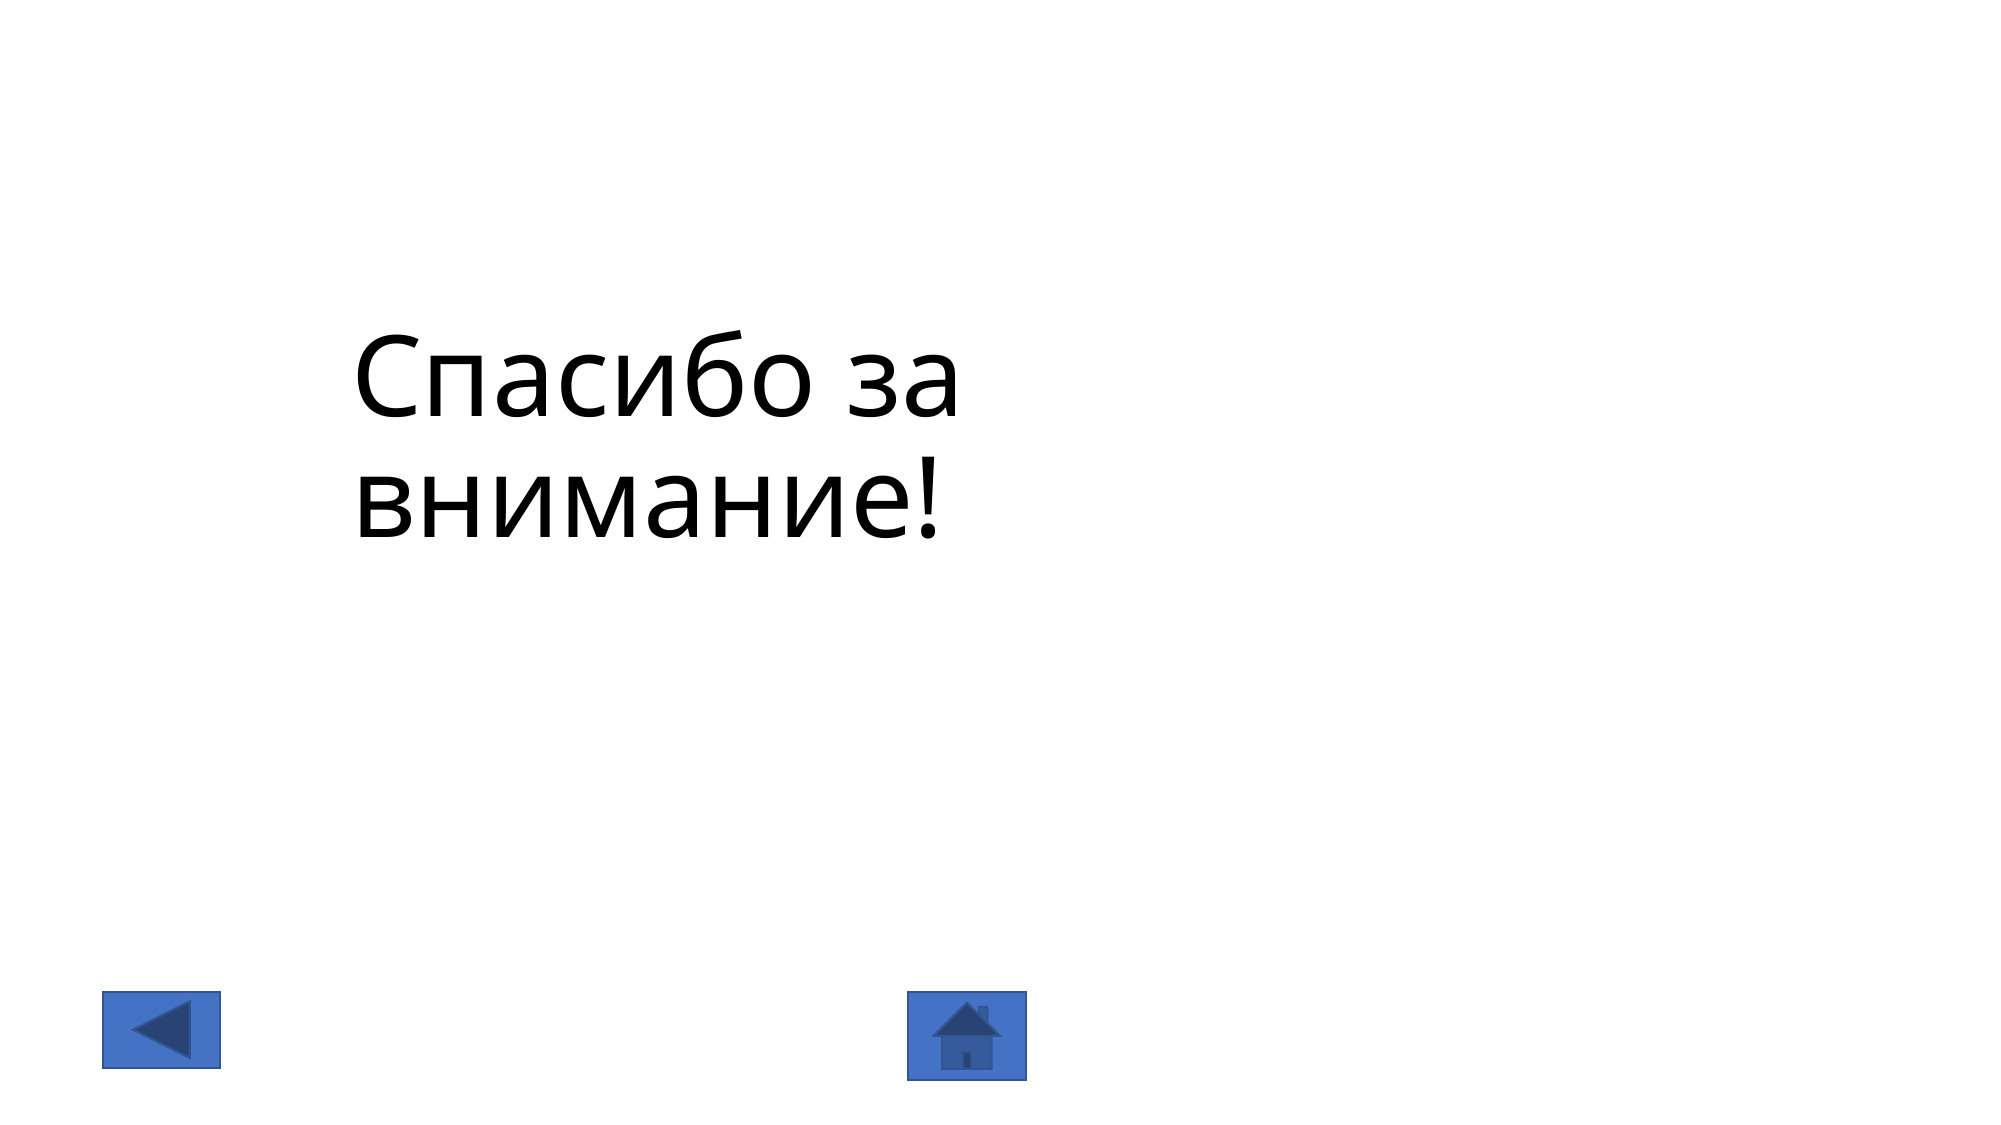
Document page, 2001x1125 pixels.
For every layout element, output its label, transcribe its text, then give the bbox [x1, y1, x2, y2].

text_box [907, 991, 1027, 1081]
title Спасибо за внимание! [336, 335, 1513, 546]
text_box [102, 991, 221, 1069]
